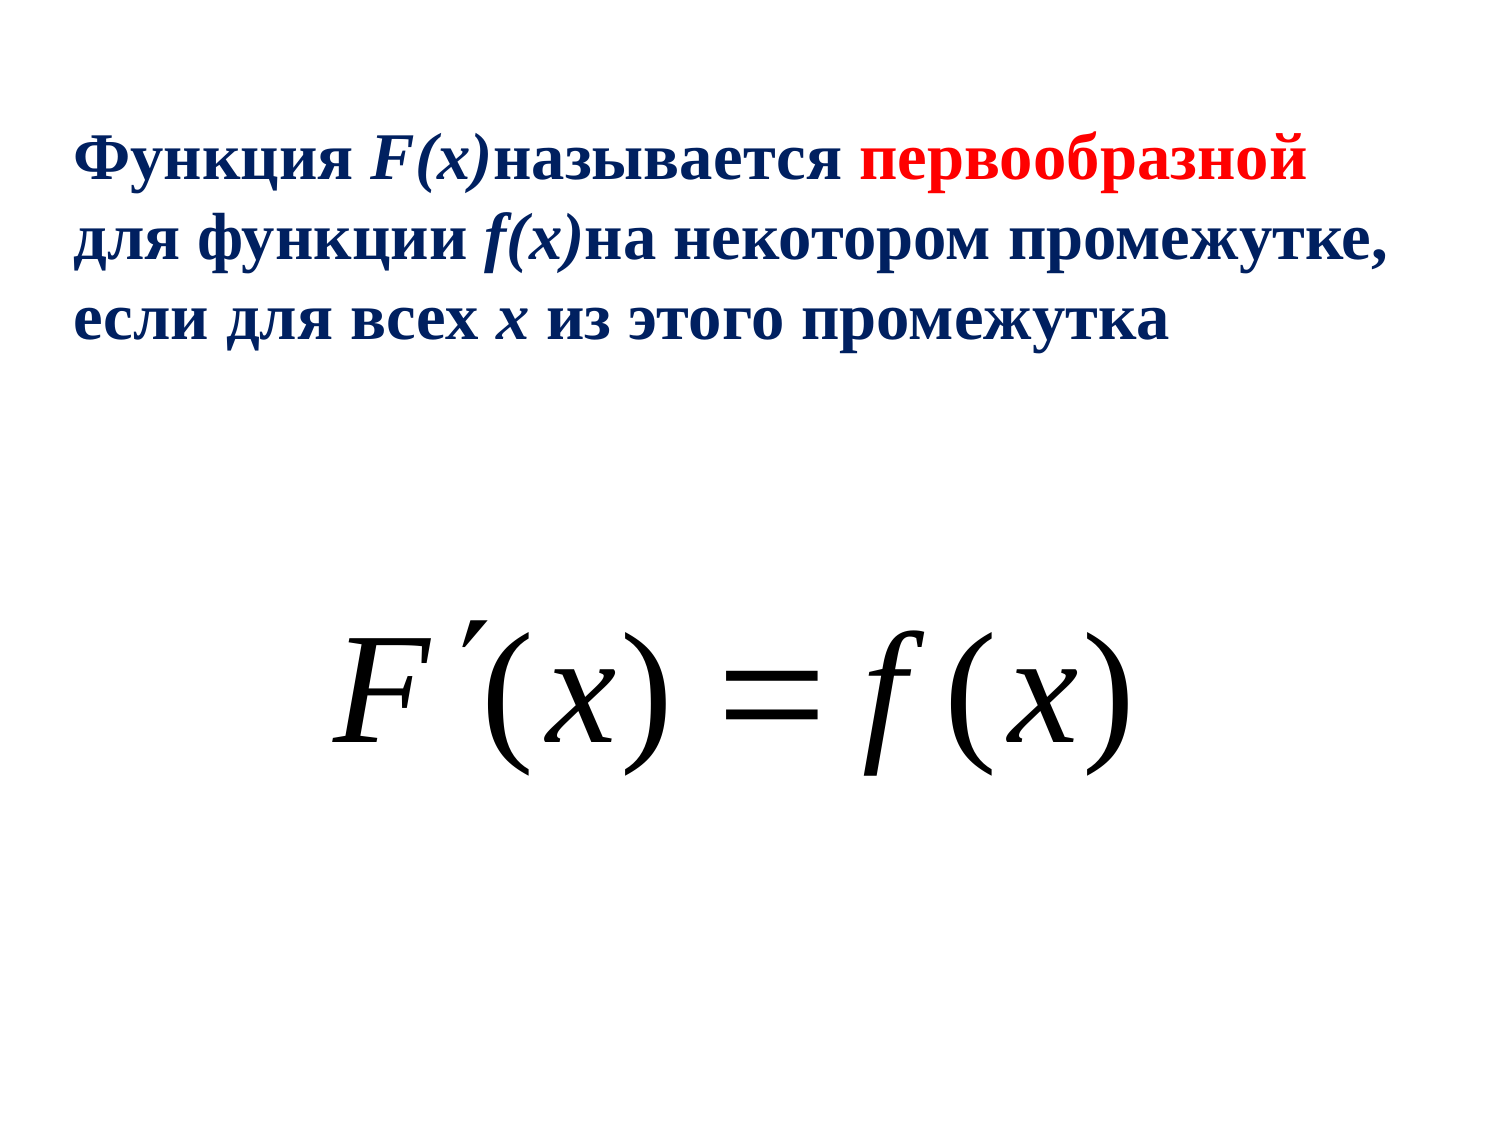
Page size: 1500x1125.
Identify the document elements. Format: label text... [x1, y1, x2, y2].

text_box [304, 597, 1162, 809]
text_box Функция F(x)называется первообразной для функции f(x)на некотором промежутке, если для всех x из этого промежутка [58, 105, 1418, 361]
